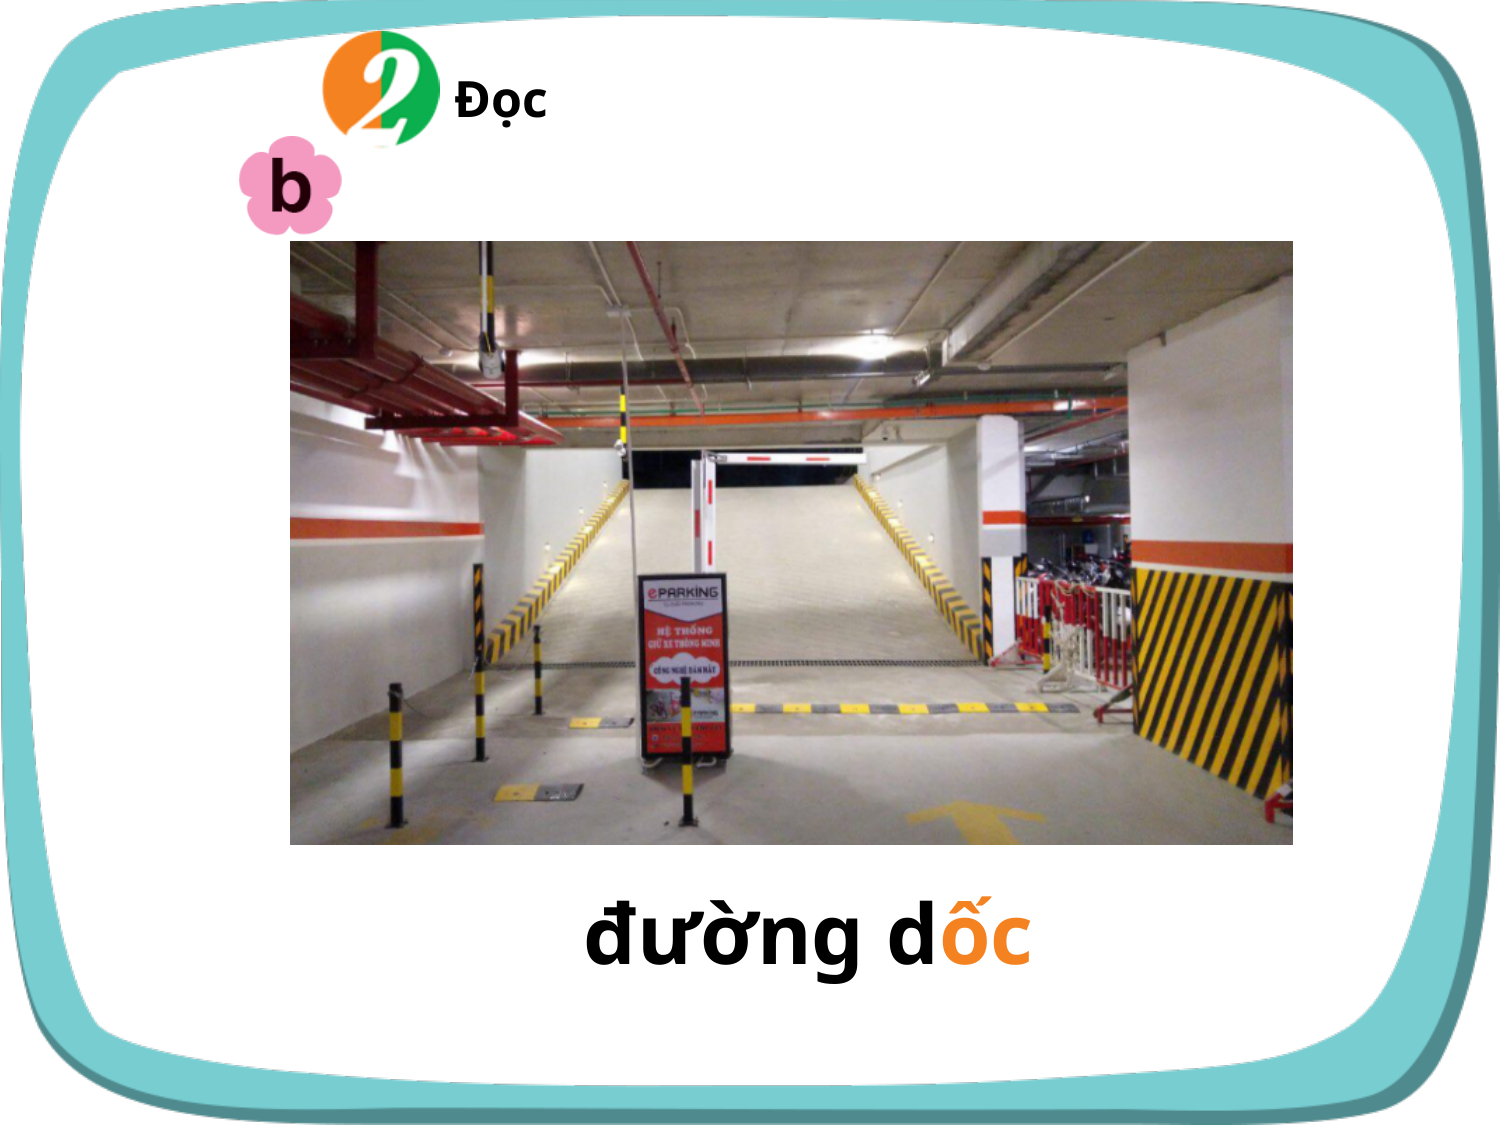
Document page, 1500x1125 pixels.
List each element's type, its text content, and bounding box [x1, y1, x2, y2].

text_box đường dốc [568, 873, 1049, 989]
text_box Đọc [440, 60, 576, 136]
picture [0, 0, 1500, 1125]
